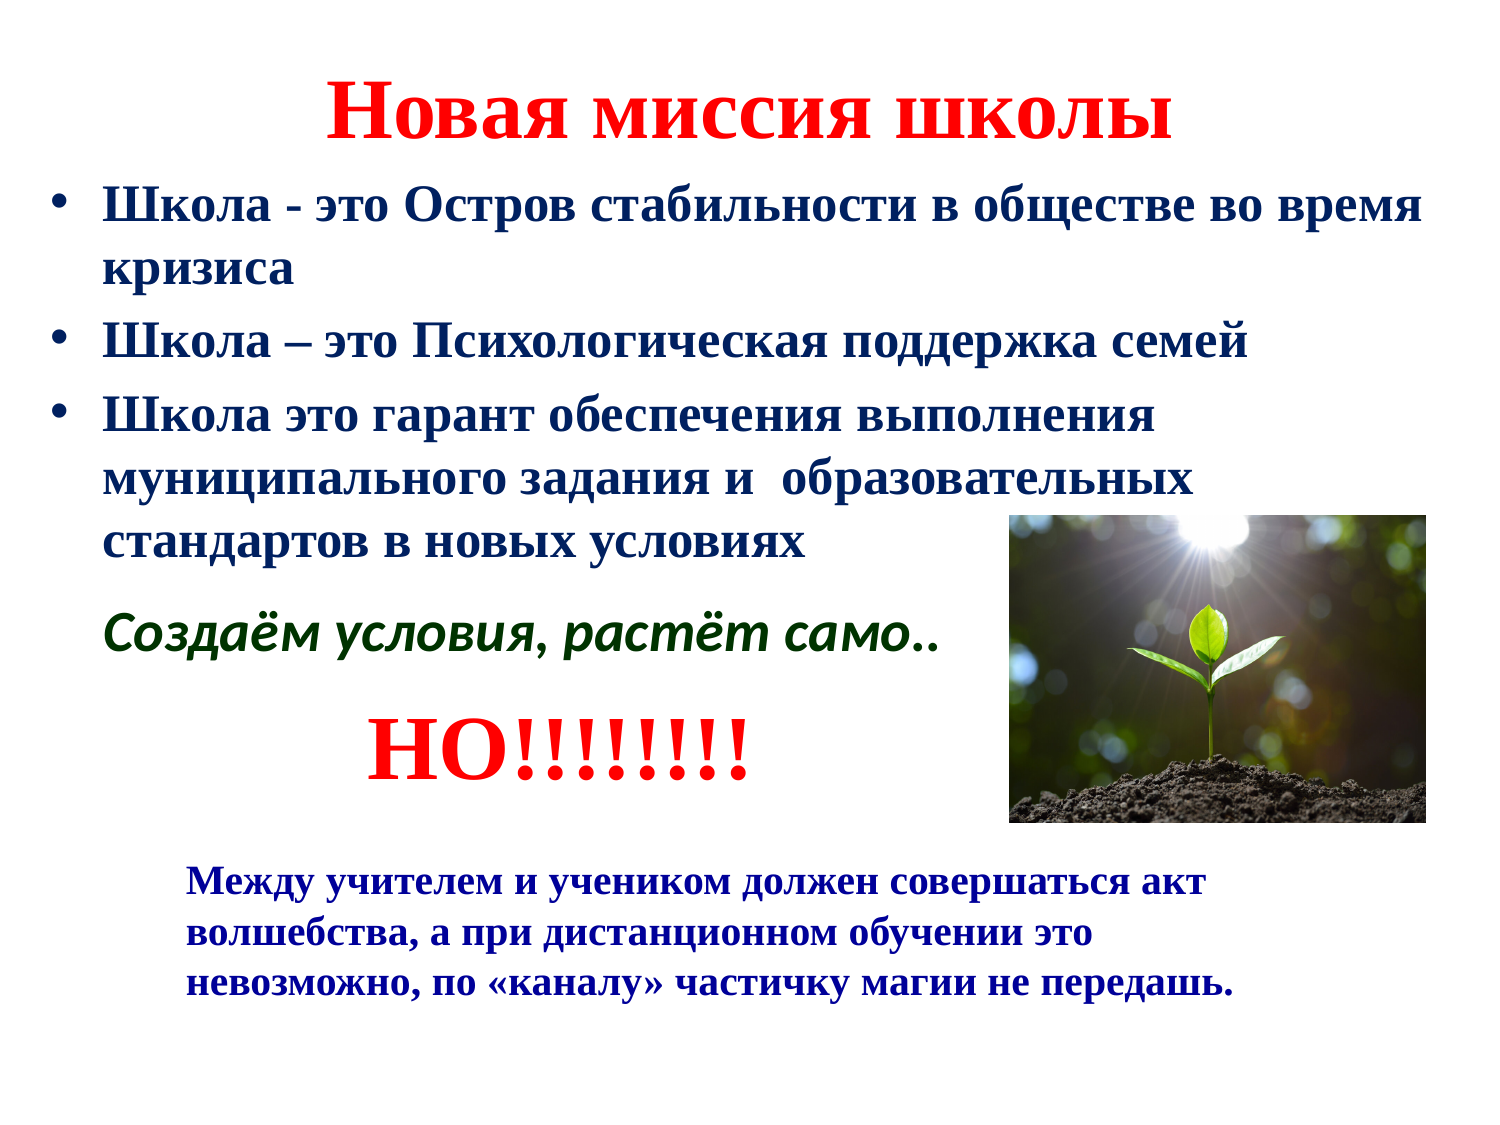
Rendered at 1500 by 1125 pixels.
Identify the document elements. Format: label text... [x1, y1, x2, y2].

title Новая миссия школы [75, 45, 1425, 160]
picture [1009, 514, 1426, 823]
text_box Создаём условия, растёт само.. [88, 586, 1004, 671]
text_box Между учителем и учеником должен совершаться акт волшебства, а при дистанционном обучении это невозможно, по «каналу» частичку магии не передашь. [171, 846, 1258, 1011]
text_box НО!!!!!!!! [218, 680, 904, 806]
list Школа - это Остров стабильности в обществе во время кризиса Школа – это Психологическая поддержка семей Школа это гарант обеспечения выполнения муниципального задания и образовательных стандартов в новых условиях [35, 160, 1458, 587]
